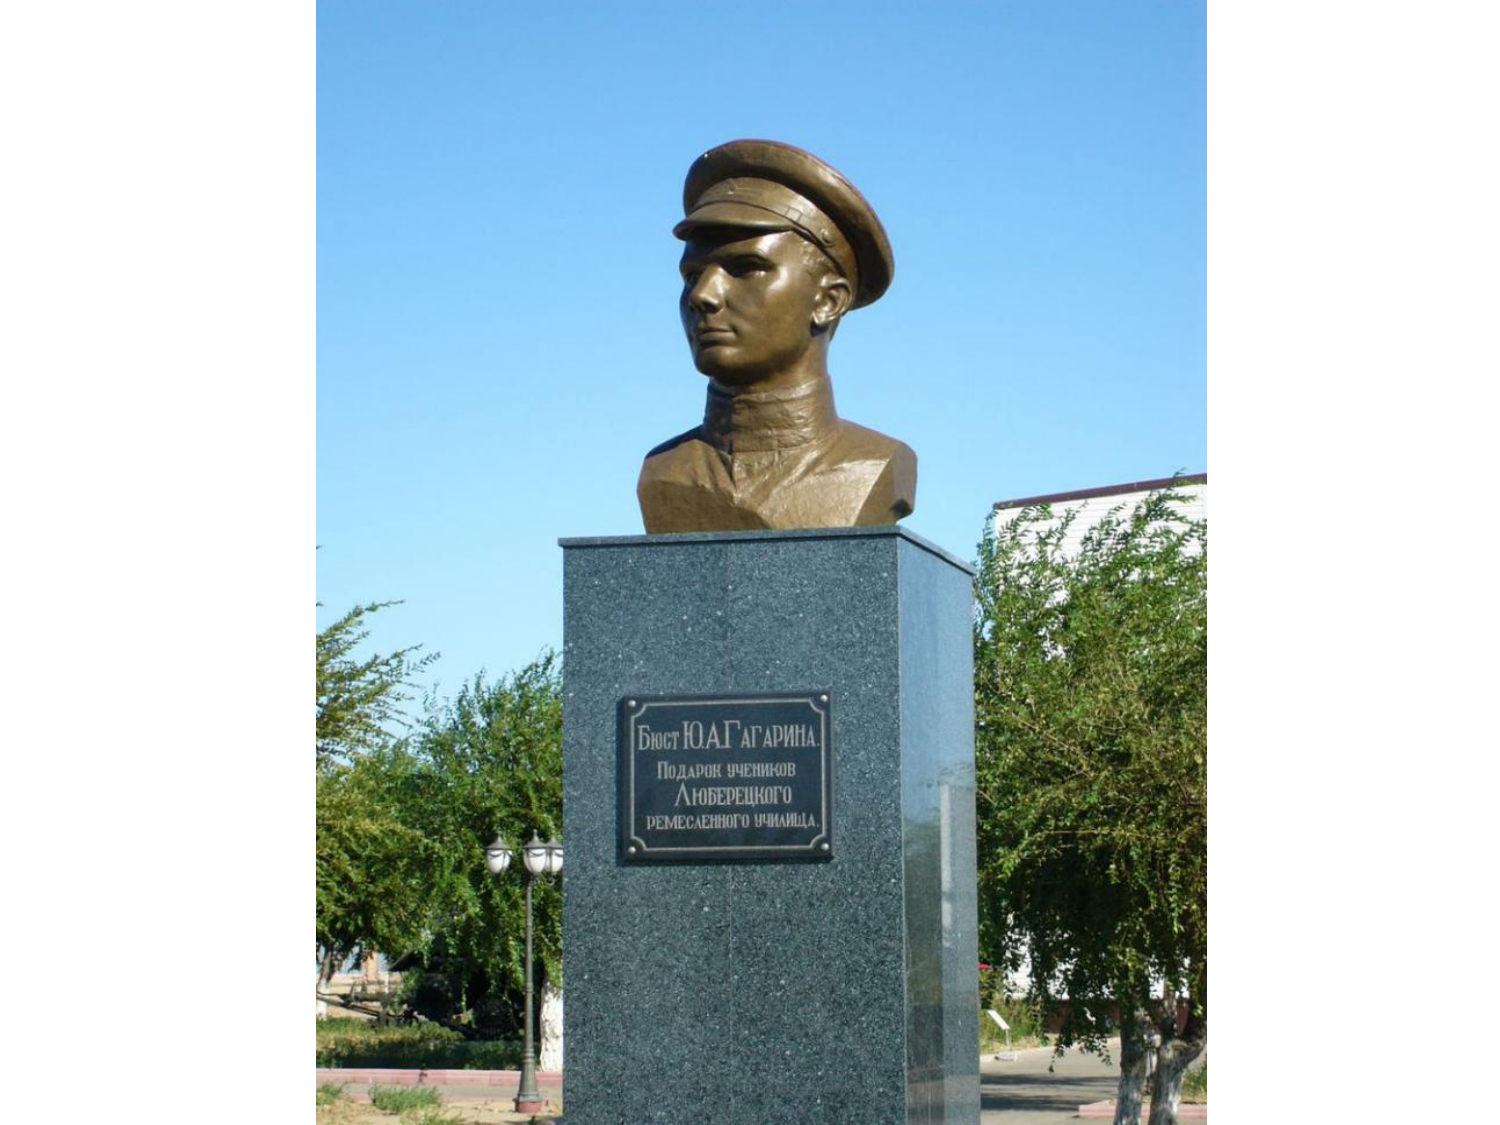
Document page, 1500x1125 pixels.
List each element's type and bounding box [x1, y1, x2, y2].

picture [316, 0, 1208, 1125]
